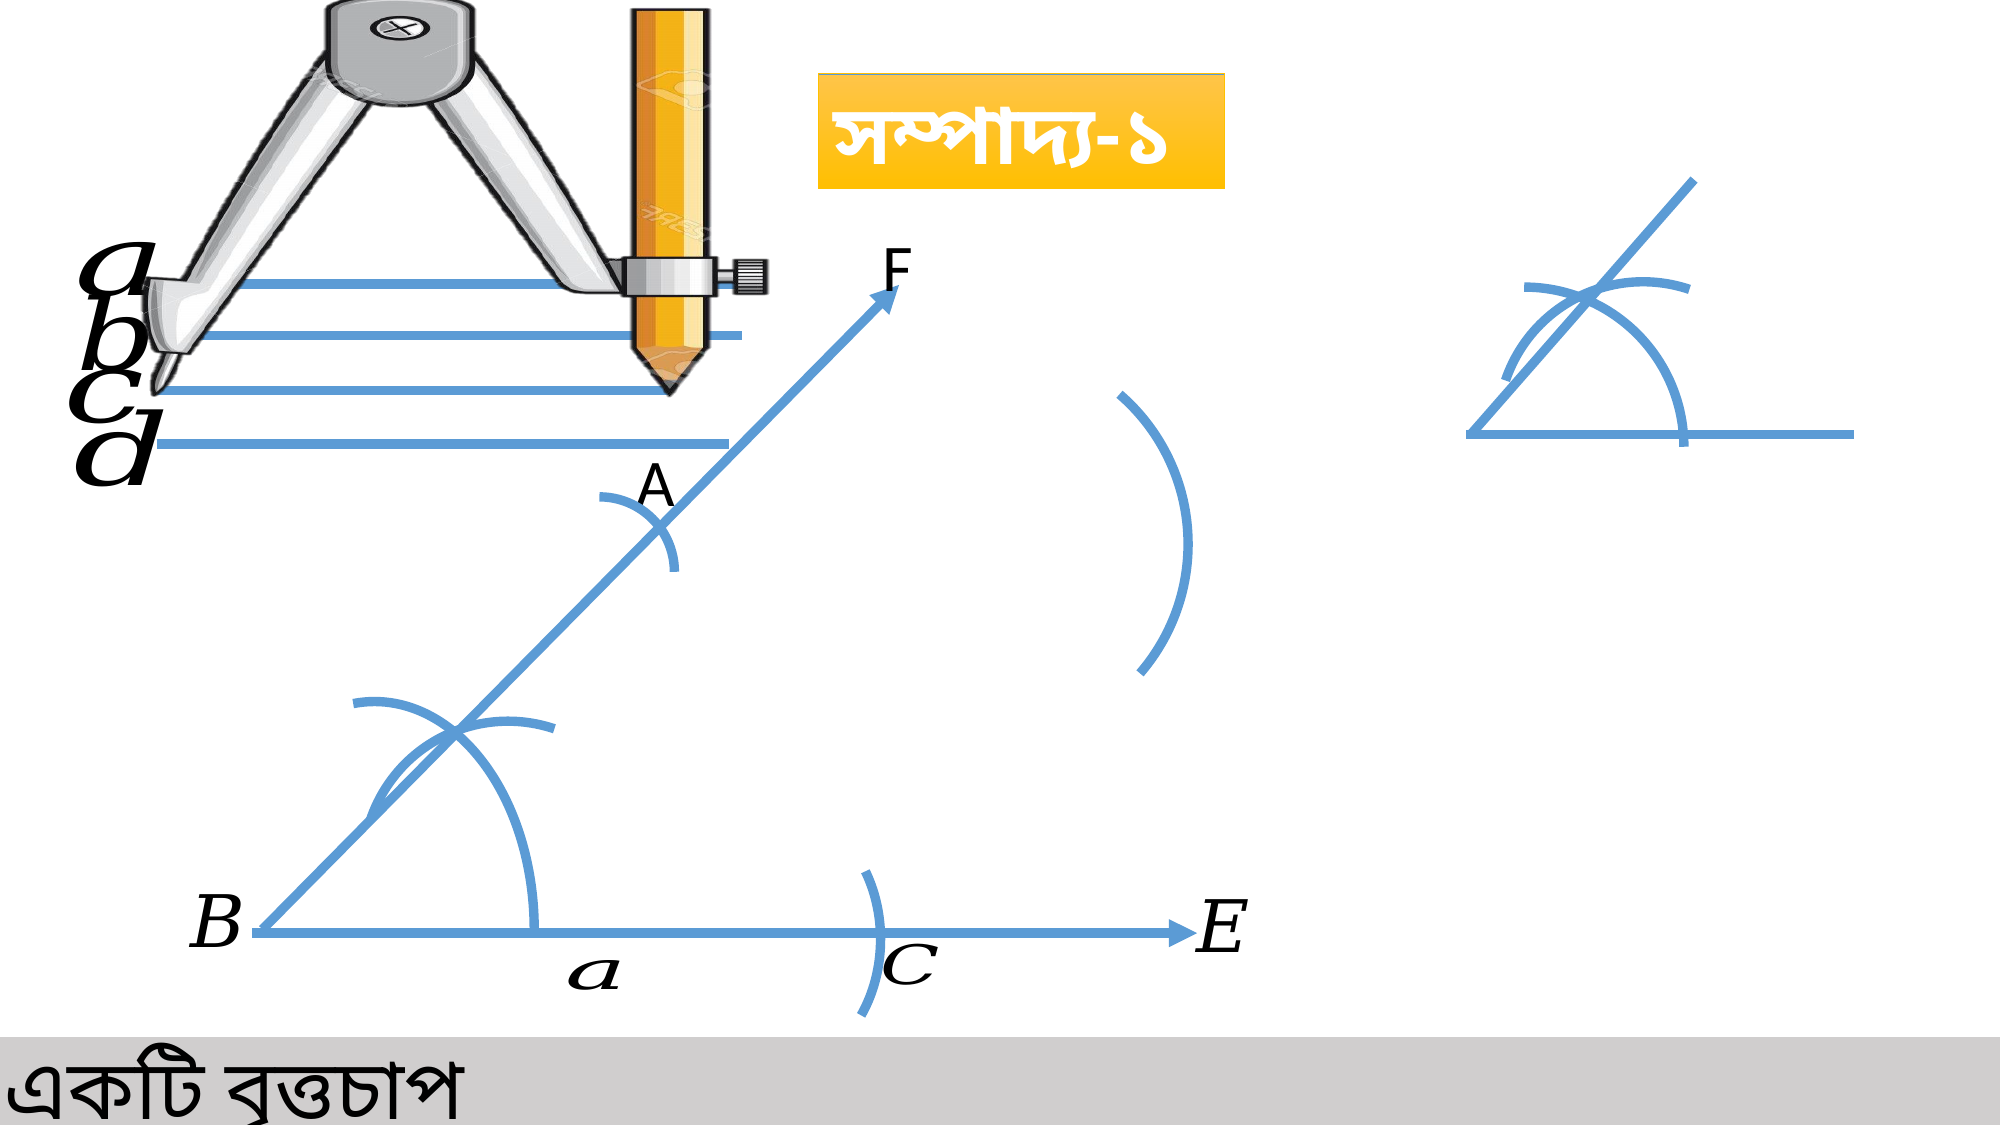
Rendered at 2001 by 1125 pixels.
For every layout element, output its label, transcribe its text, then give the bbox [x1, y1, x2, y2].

text_box অংকন: ৩ । A বিন্দুকে কেন্দ্র করে c এর সমান ব্যাসার্ধ নিয়ে একটি বৃত্তচাপ অঙ্কন করি। [0, 1028, 644, 1125]
text_box সম্পাদ্য-১ [818, 73, 1225, 189]
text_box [1466, 179, 1855, 435]
text_box [644, 1036, 2000, 1125]
text_box [1524, 435, 1685, 447]
text_box [990, 393, 1189, 674]
text_box F [882, 224, 947, 305]
text_box [785, 934, 882, 1016]
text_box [0, 0, 785, 1005]
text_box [785, 284, 899, 930]
